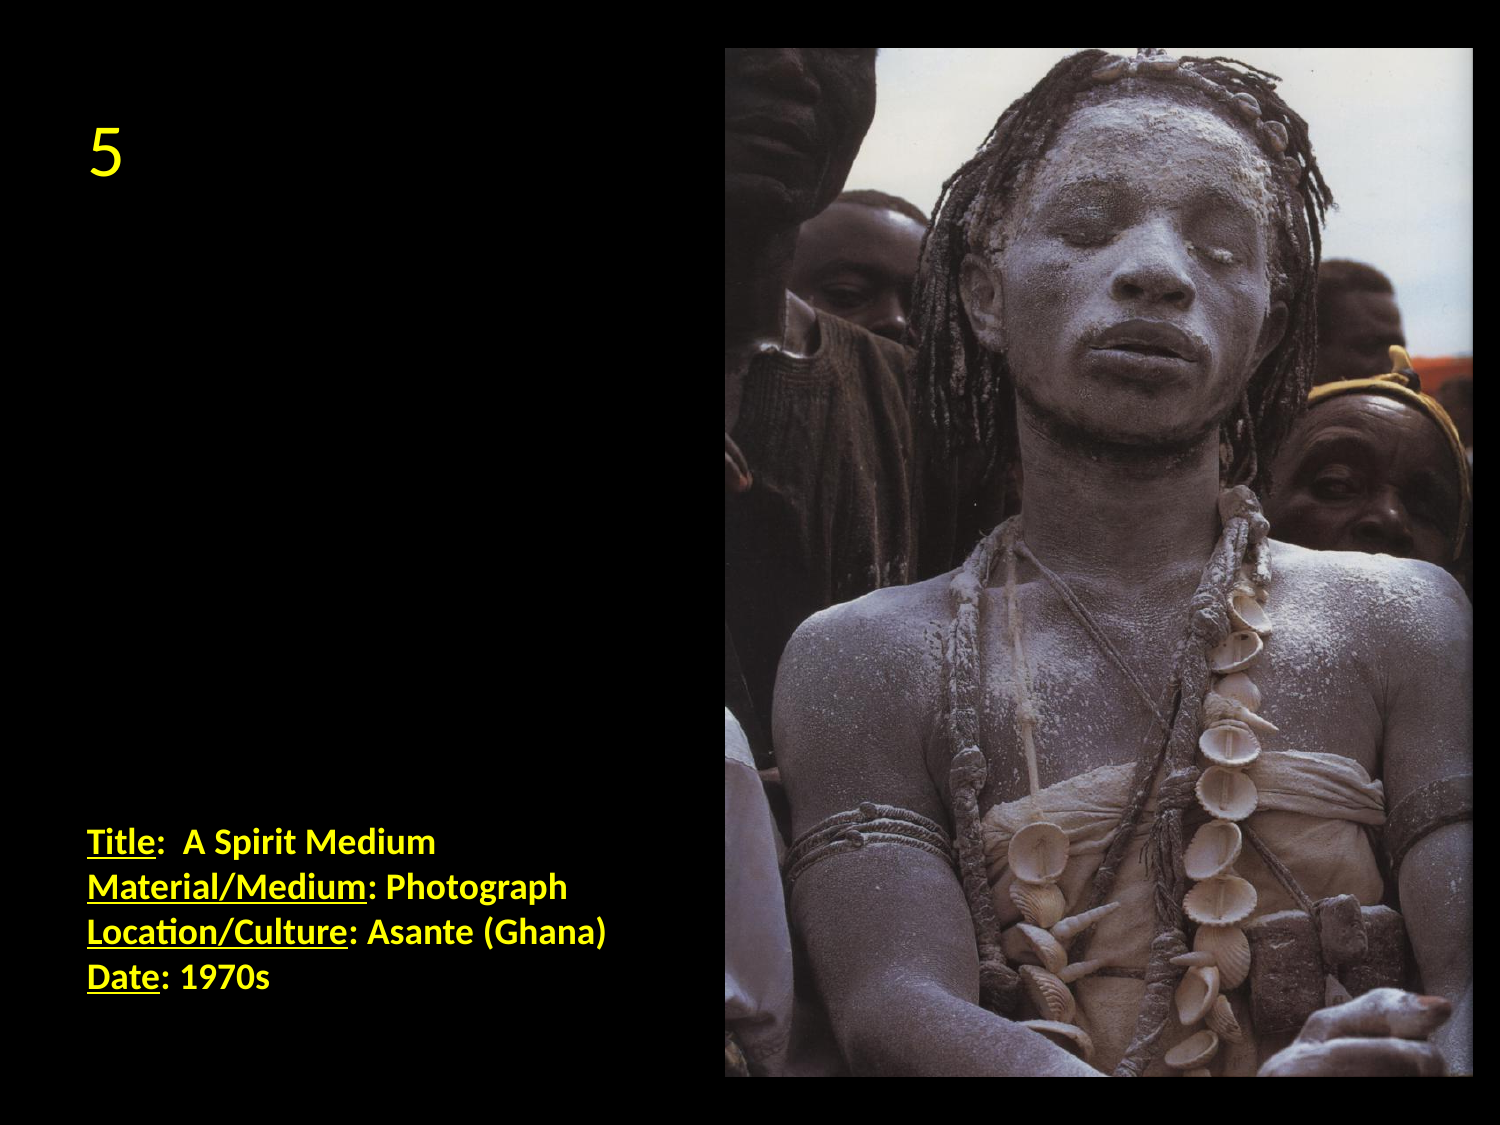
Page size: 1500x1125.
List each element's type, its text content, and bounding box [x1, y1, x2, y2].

text_box Title: A Spirit Medium Material/Medium: Photograph Location/Culture: Asante (Ghana) Date: 1970s [72, 809, 719, 1074]
picture [724, 47, 1473, 1078]
text_box 5 [72, 94, 141, 199]
